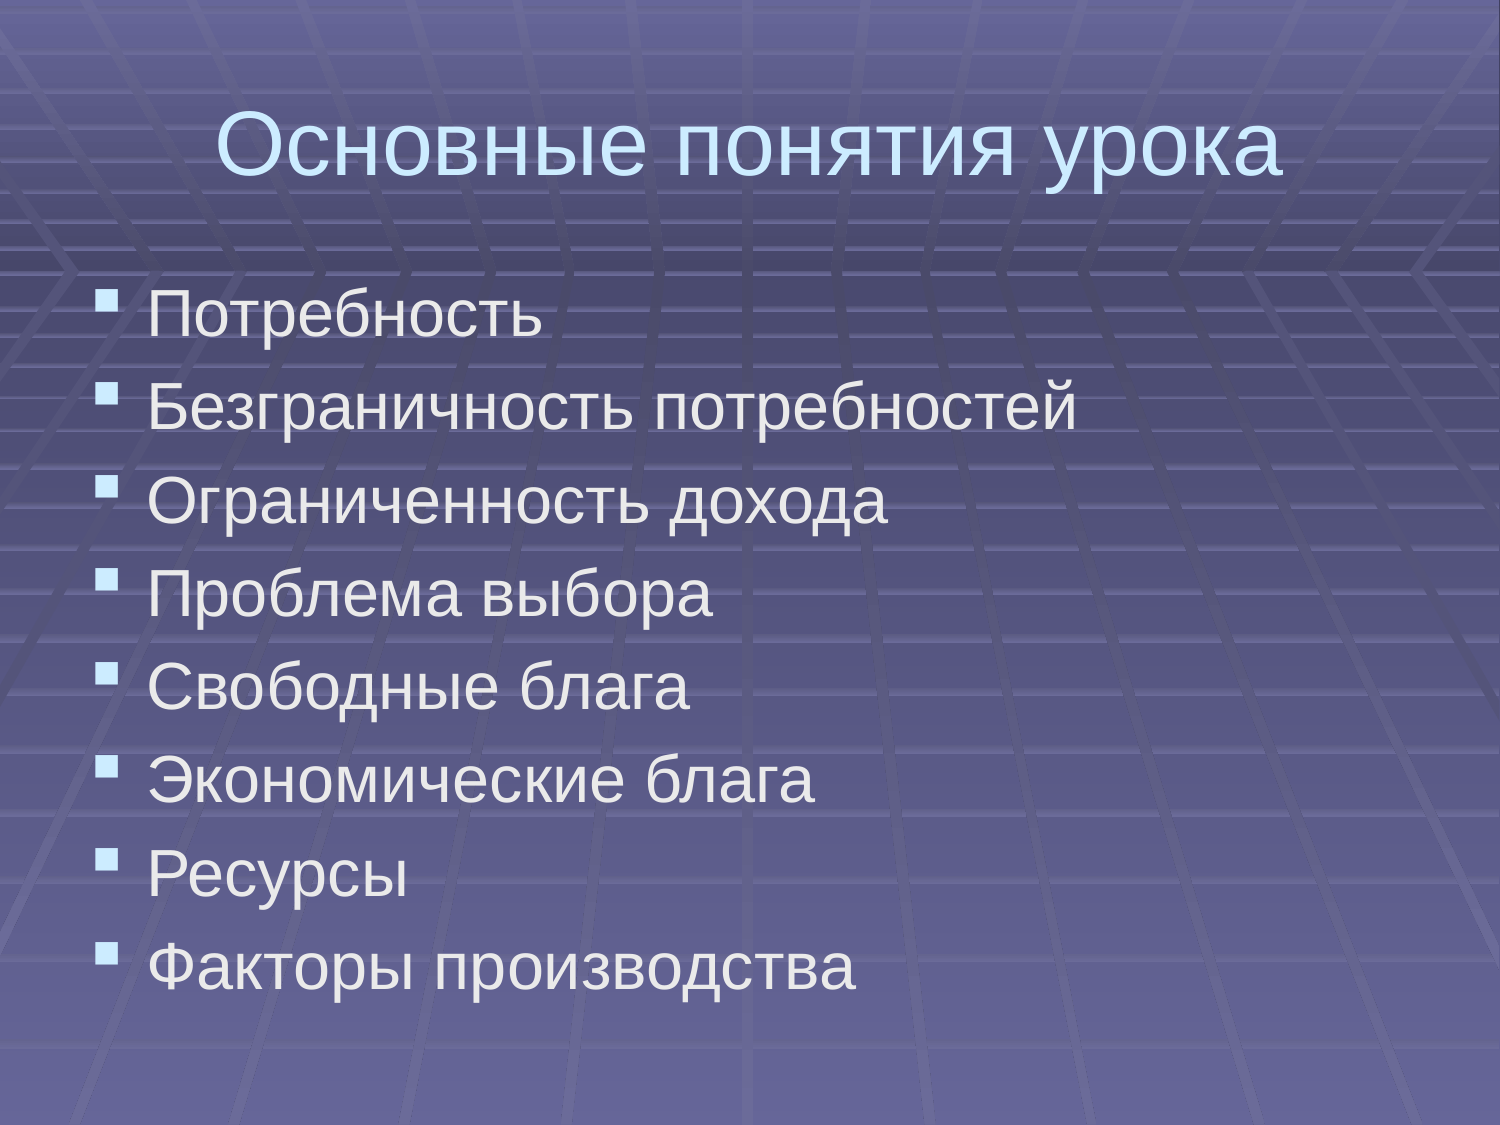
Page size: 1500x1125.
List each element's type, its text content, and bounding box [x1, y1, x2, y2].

list Потребность Безграничность потребностей Ограниченность дохода Проблема выбора Свободные блага Экономические блага Ресурсы Факторы производства [74, 261, 1425, 1001]
title Основные понятия урока [74, 44, 1425, 233]
